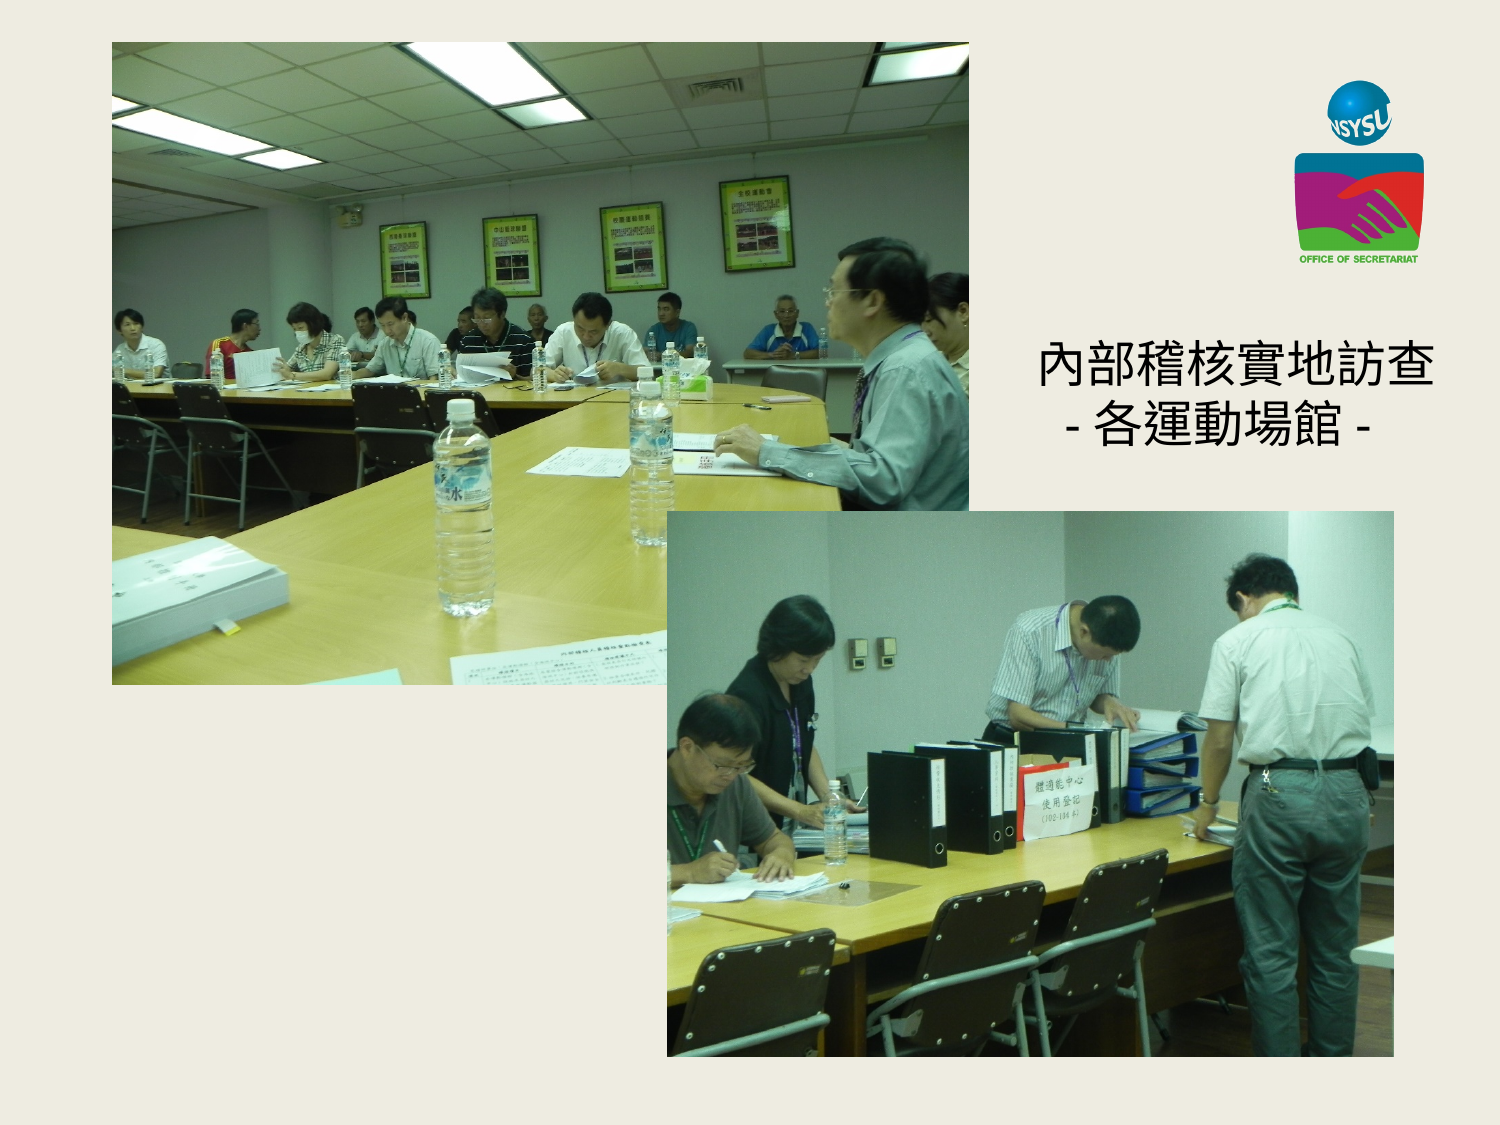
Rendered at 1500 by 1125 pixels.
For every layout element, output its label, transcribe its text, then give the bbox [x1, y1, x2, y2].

picture [1275, 62, 1442, 281]
picture [111, 42, 1394, 1057]
text_box 內部稽核實地訪查 -各運動場館- [1021, 324, 1471, 460]
